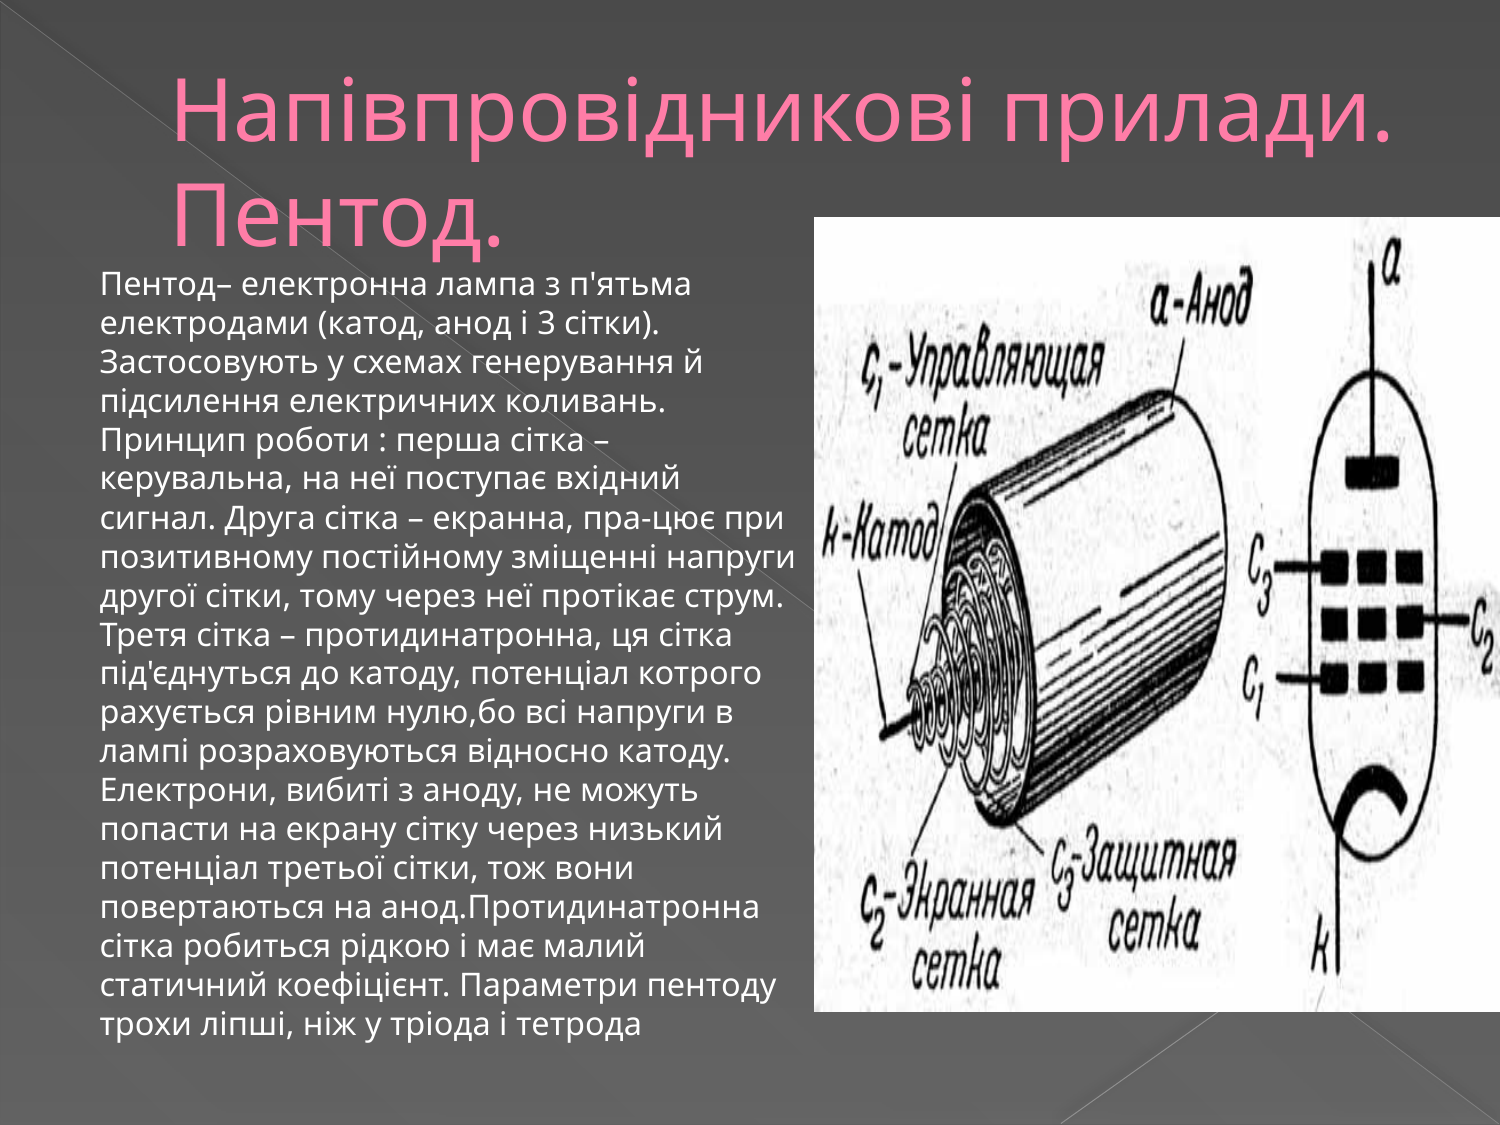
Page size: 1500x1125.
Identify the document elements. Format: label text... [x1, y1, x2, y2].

picture [814, 217, 1500, 1012]
list Пентод– електронна лампа з п'ятьма електродами (катод, анод і 3 сітки). Застосовують у схемах генерування й підсилення електричних коливань. Принцип роботи : перша сітка – керувальна, на неї поступає вхідний сигнал. Друга сітка – екранна, пра-цює при позитивному постійному зміщенні напруги другої сітки, тому через неї протікає струм. Третя сітка – протидинатронна, ця сітка під'єднуться до катоду, потенціал котрого рахується рівним нулю,бо всі напруги в лампі розраховуються відносно катоду. Електрони, вибиті з аноду, не можуть попасти на екрану сітку через низький потенціал третьої сітки, тож вони повертаються на анод.Протидинатронна сітка робиться рідкою і має малий статичний коефіцієнт. Параметри пентоду трохи ліпші, ніж у тріода і тетрода [75, 255, 815, 1059]
title Напівпровідникові прилади. Пентод. [75, 43, 1425, 255]
